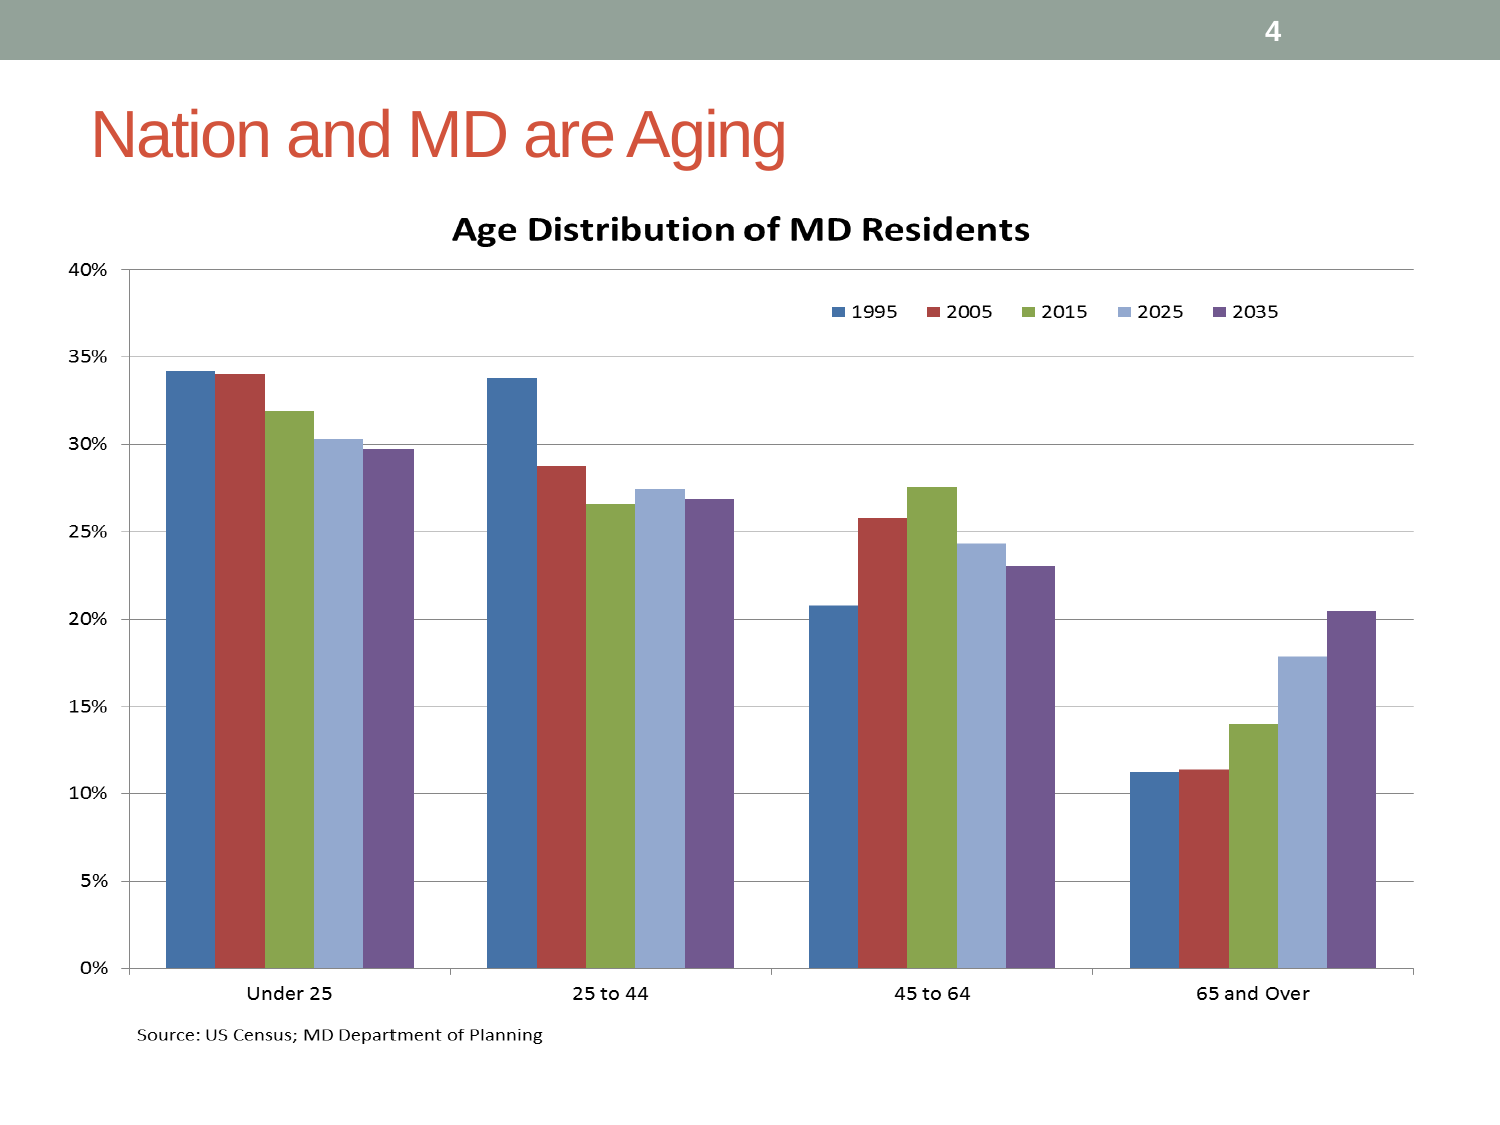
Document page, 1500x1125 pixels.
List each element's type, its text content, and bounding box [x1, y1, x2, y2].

slide_number 4 [1250, 3, 1425, 57]
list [37, 187, 1463, 1063]
title Nation and MD are Aging [75, 87, 1425, 175]
